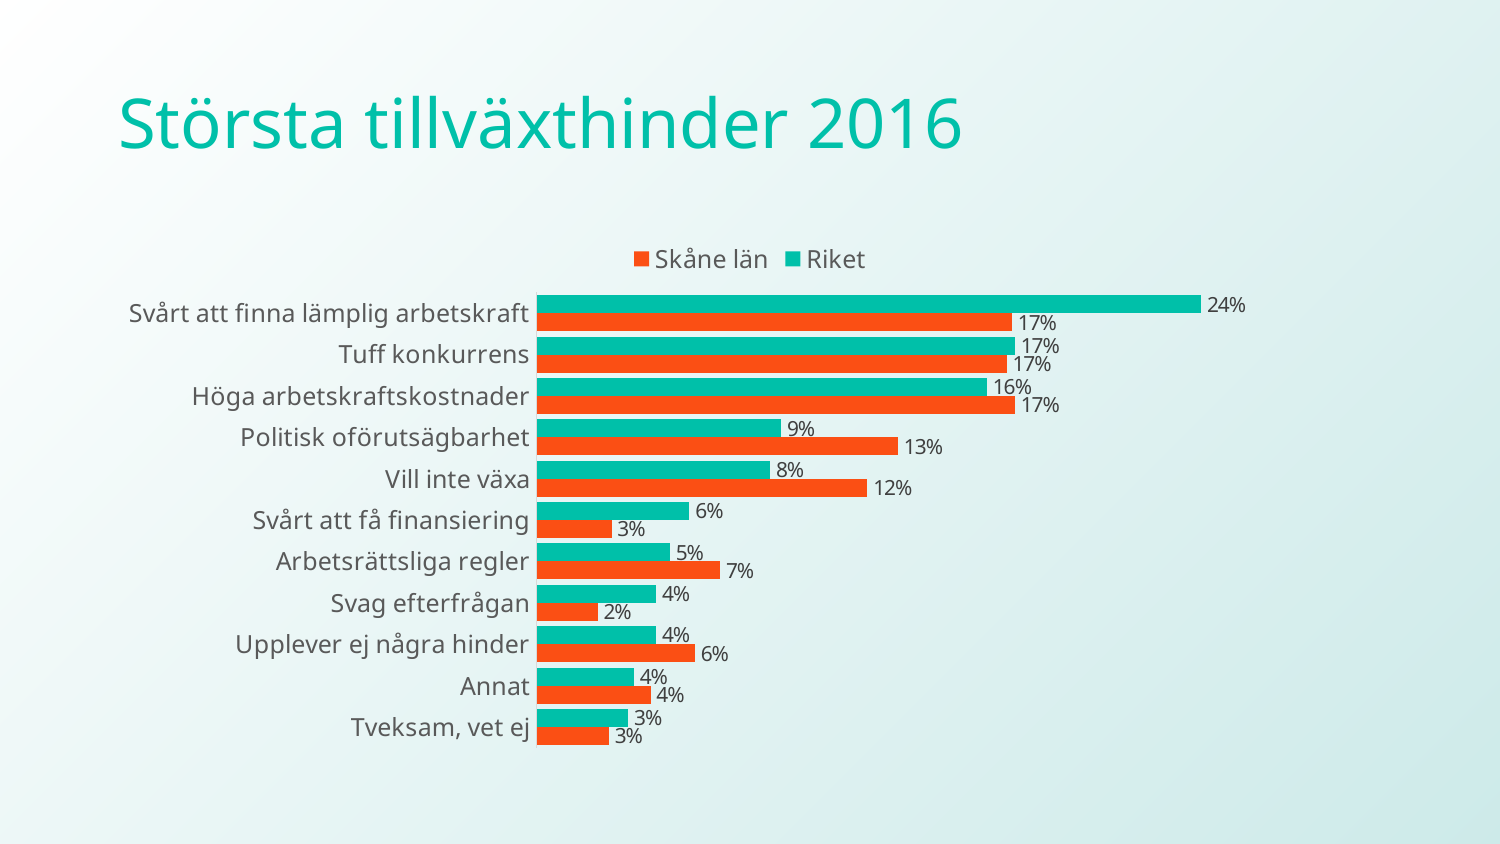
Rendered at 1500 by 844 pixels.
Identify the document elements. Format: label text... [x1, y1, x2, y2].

chart [103, 224, 1397, 759]
title Största tillväxthinder 2016 [103, 44, 1397, 208]
